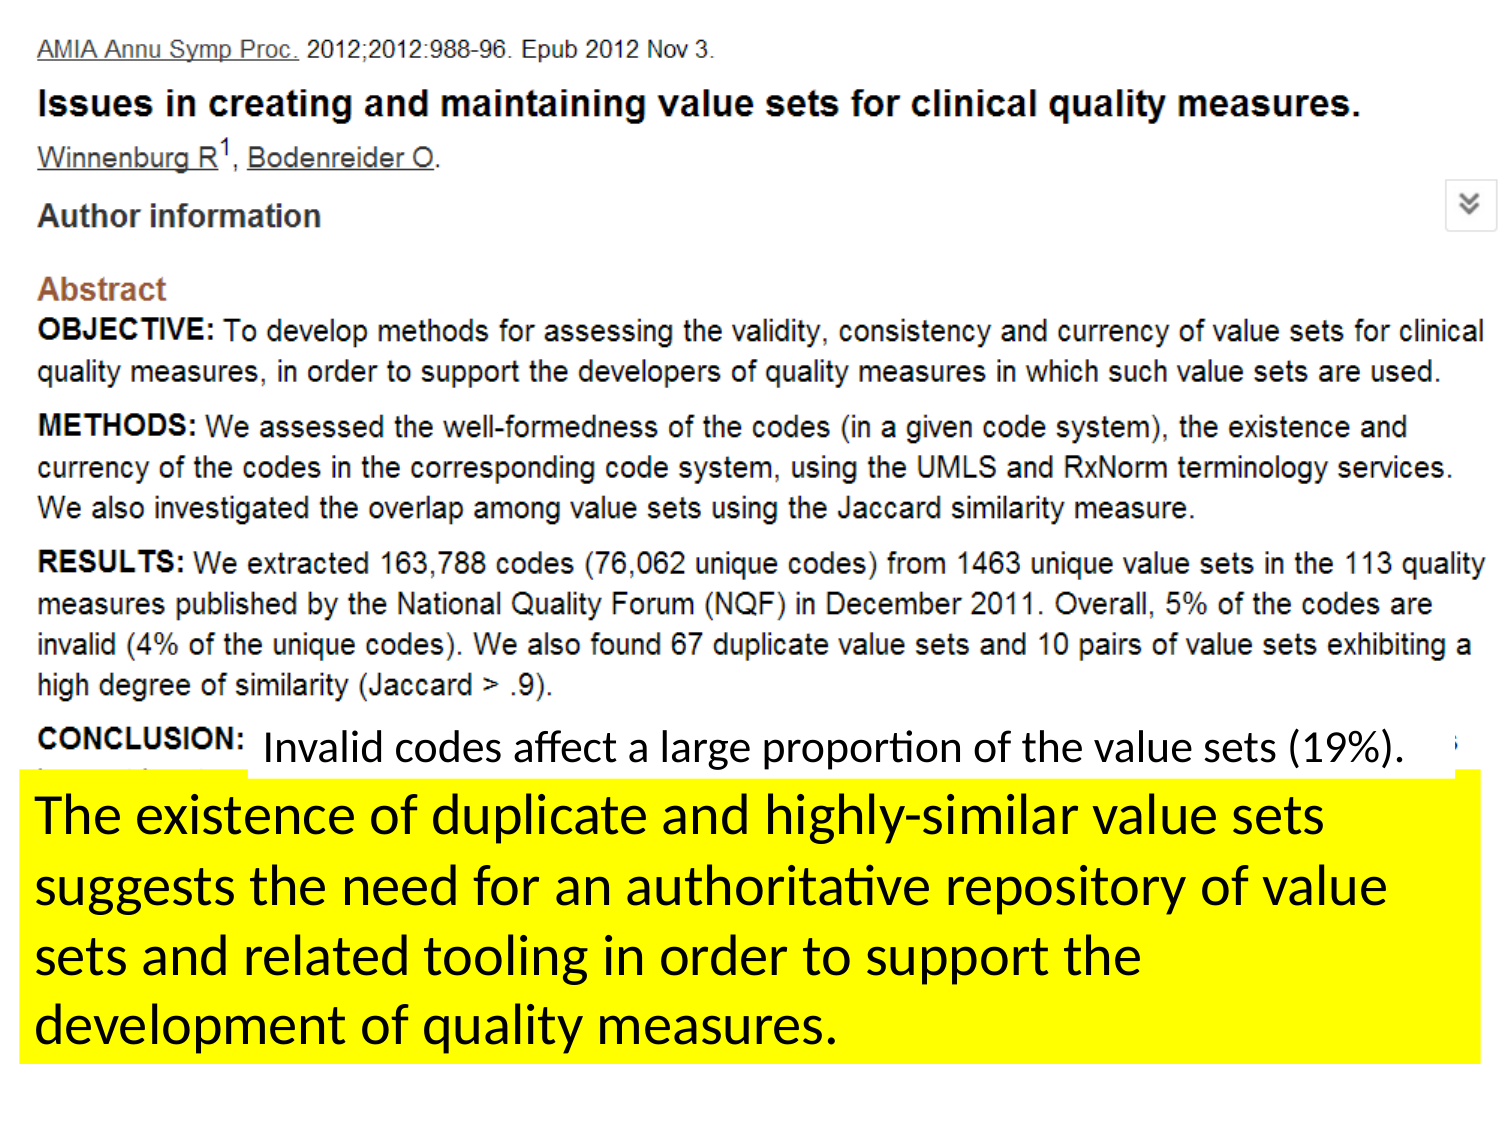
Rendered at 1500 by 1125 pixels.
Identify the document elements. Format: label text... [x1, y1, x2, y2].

picture [0, 0, 1500, 952]
text_box The existence of duplicate and highly-similar value sets suggests the need for an authoritative repository of value sets and related tooling in order to support the development of quality measures. [19, 952, 1481, 1064]
